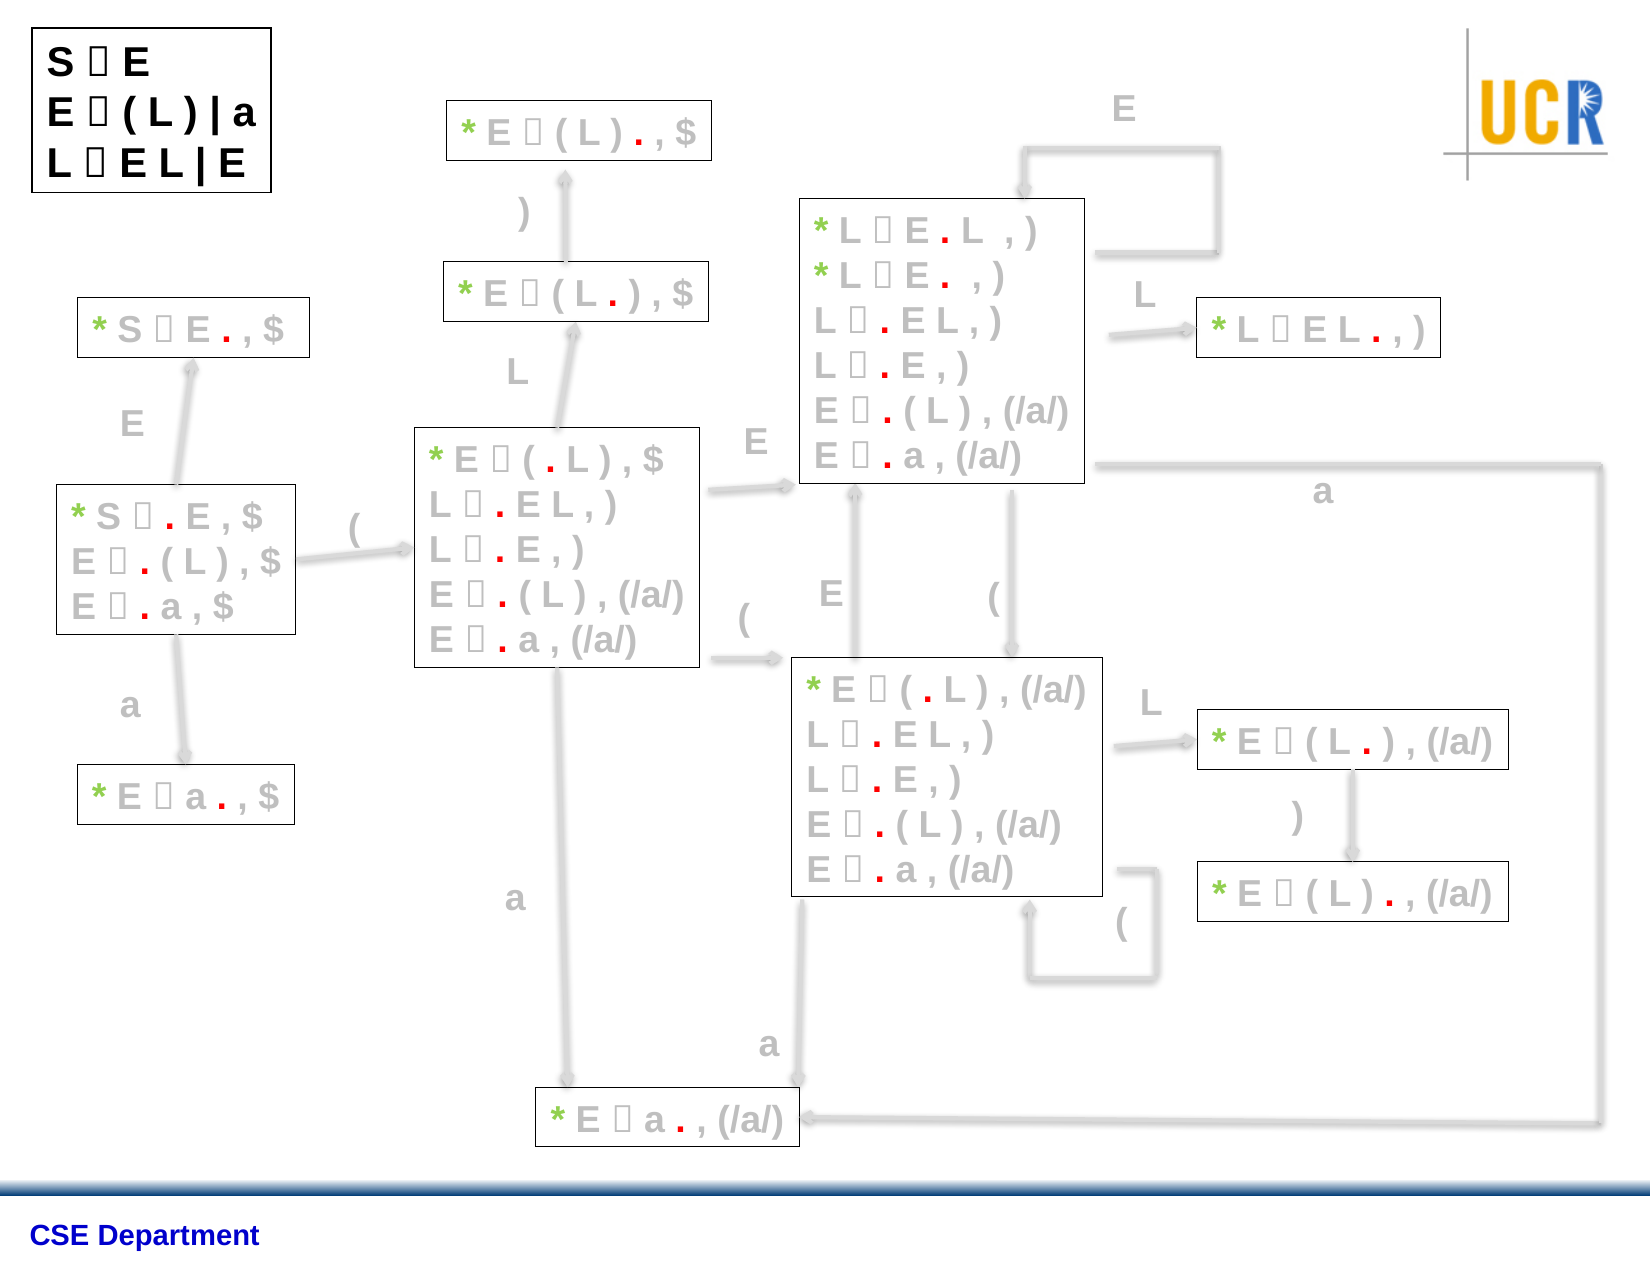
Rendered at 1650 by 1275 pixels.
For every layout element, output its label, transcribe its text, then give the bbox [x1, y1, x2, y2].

picture [1432, 0, 1650, 196]
text_box S  E E  ( L ) | a L  E L | E [31, 27, 272, 193]
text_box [47, 75, 1602, 1149]
